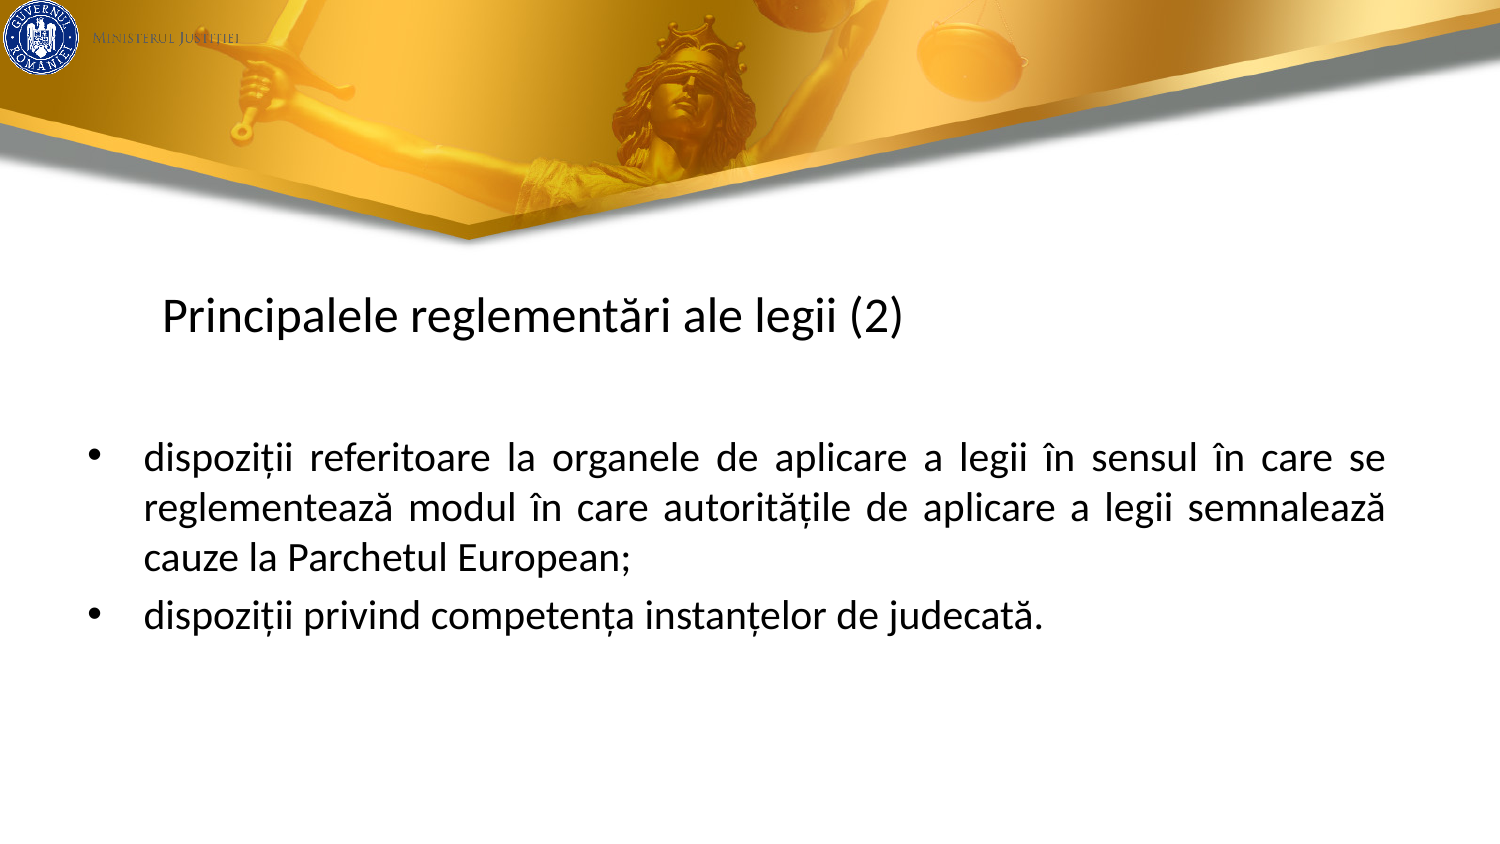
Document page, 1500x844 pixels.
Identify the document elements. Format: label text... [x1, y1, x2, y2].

text_box Principalele reglementări ale legii (2) [147, 274, 1032, 410]
picture [0, 0, 1500, 844]
list dispoziții referitoare la organele de aplicare a legii în sensul în care se reglementează modul în care autoritățile de aplicare a legii semnalează cauze la Parchetul European; dispoziții privind competența instanțelor de judecată. [72, 421, 1402, 832]
